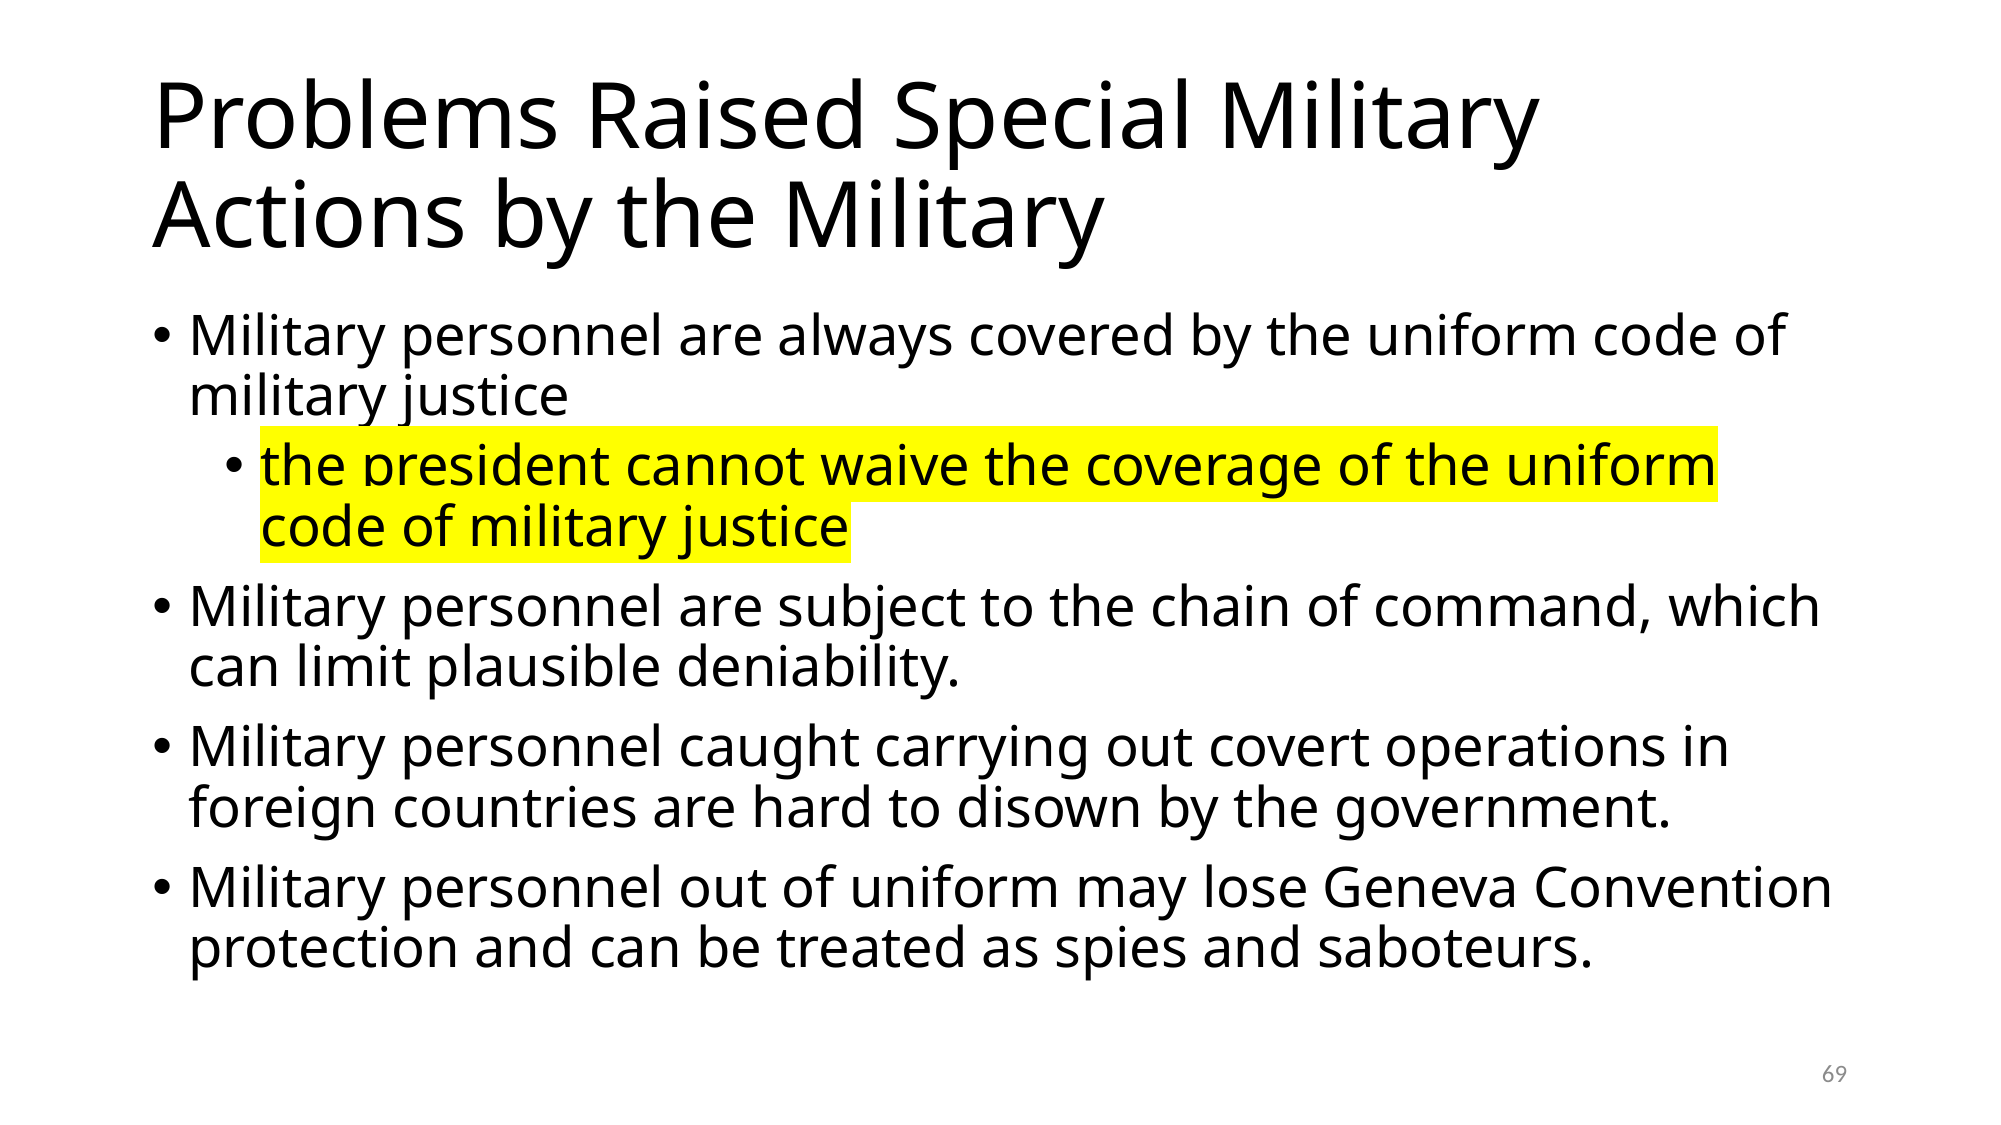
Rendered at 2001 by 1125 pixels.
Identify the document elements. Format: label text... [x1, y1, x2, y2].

title Problems Raised Special Military Actions by the Military [137, 59, 1863, 278]
list Military personnel are always covered by the uniform code of military justice the president cannot waive the coverage of the uniform code of military justice Military personnel are subject to the chain of command, which can limit plausible deniability. Military personnel caught carrying out covert operations in foreign countries are hard to disown by the government. Military personnel out of uniform may lose Geneva Convention protection and can be treated as spies and saboteurs. [137, 299, 1863, 1014]
slide_number 69 [1412, 1042, 1863, 1103]
